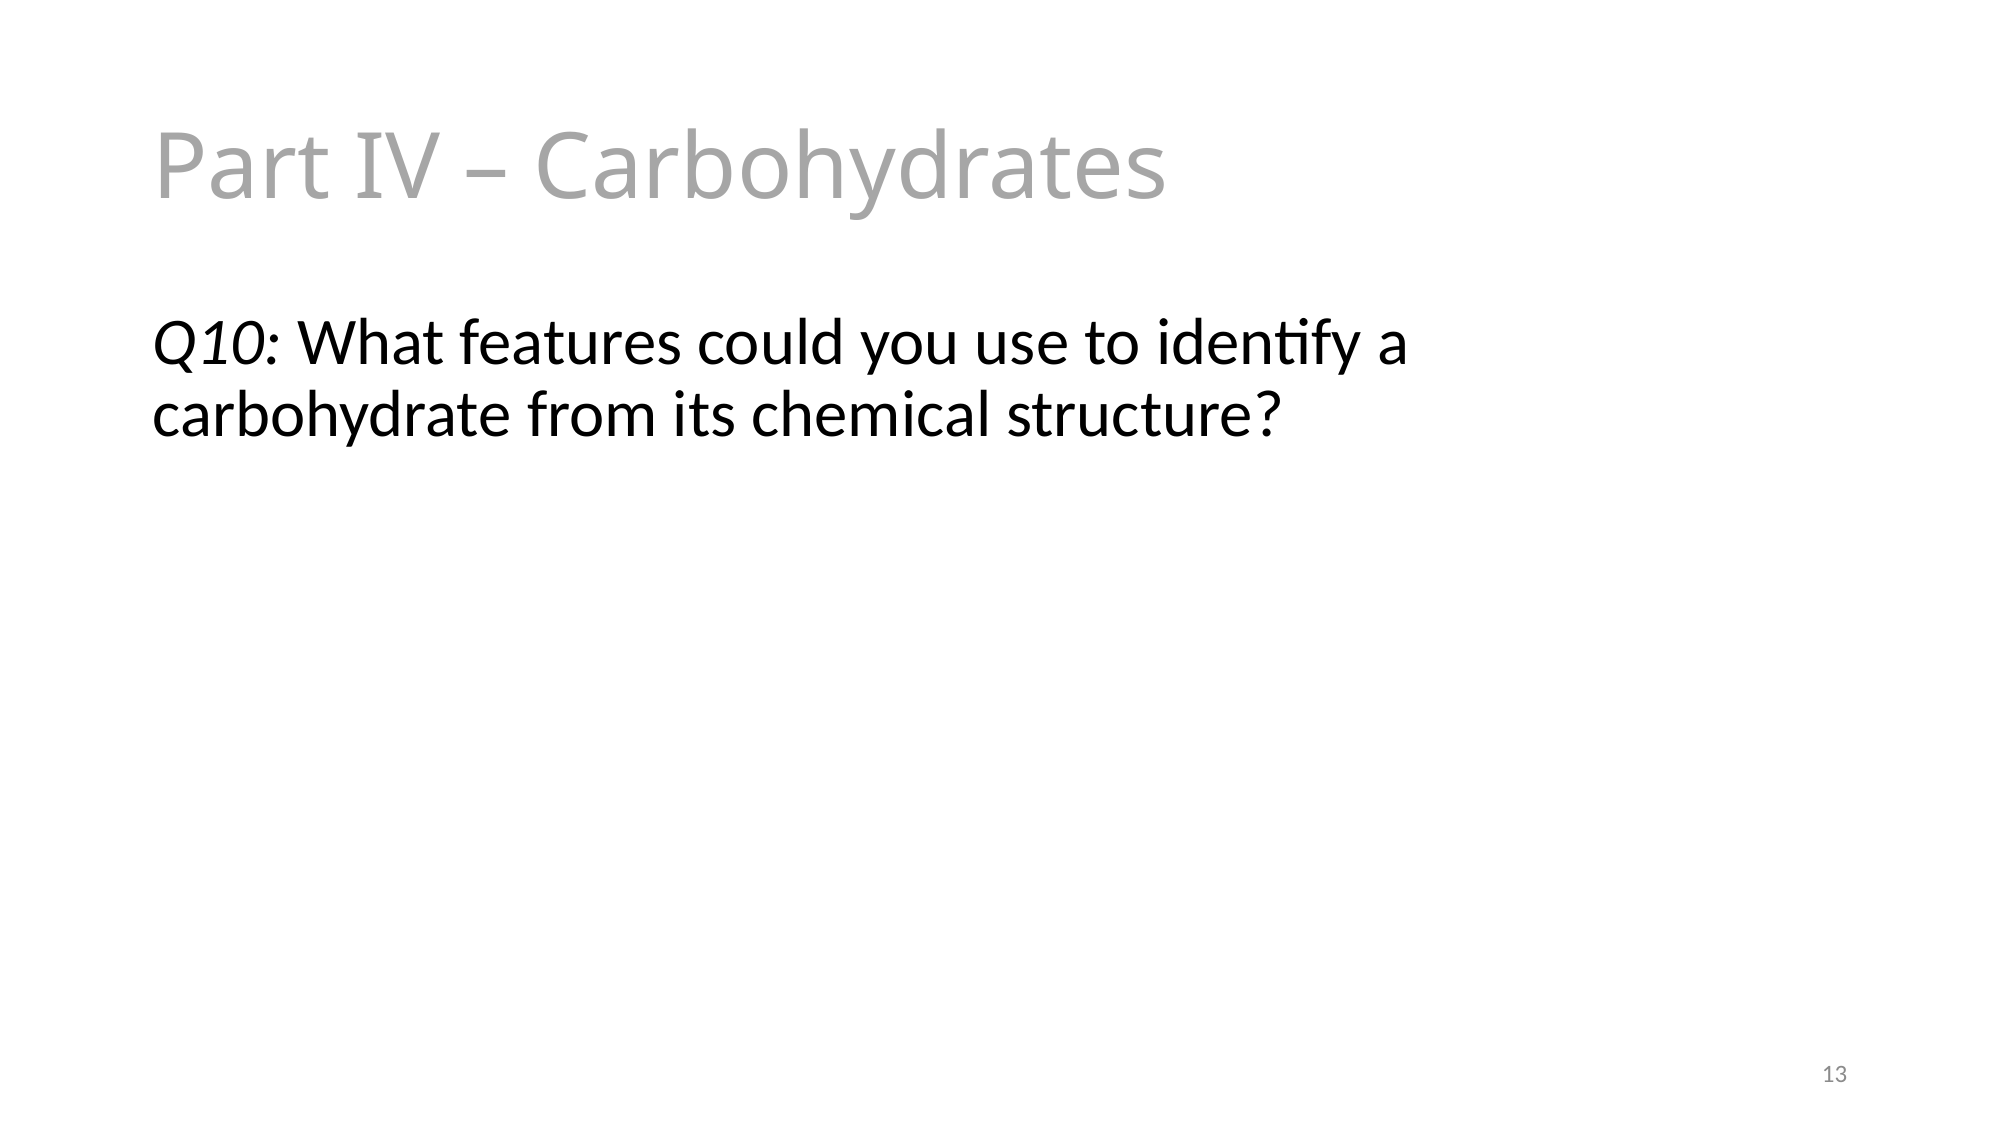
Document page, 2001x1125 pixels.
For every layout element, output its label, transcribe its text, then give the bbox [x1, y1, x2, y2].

slide_number 13 [1412, 1042, 1863, 1103]
list Q10: What features could you use to identify a carbohydrate from its chemical structure? [137, 299, 1775, 1014]
title Part IV – Carbohydrates [137, 59, 1863, 278]
